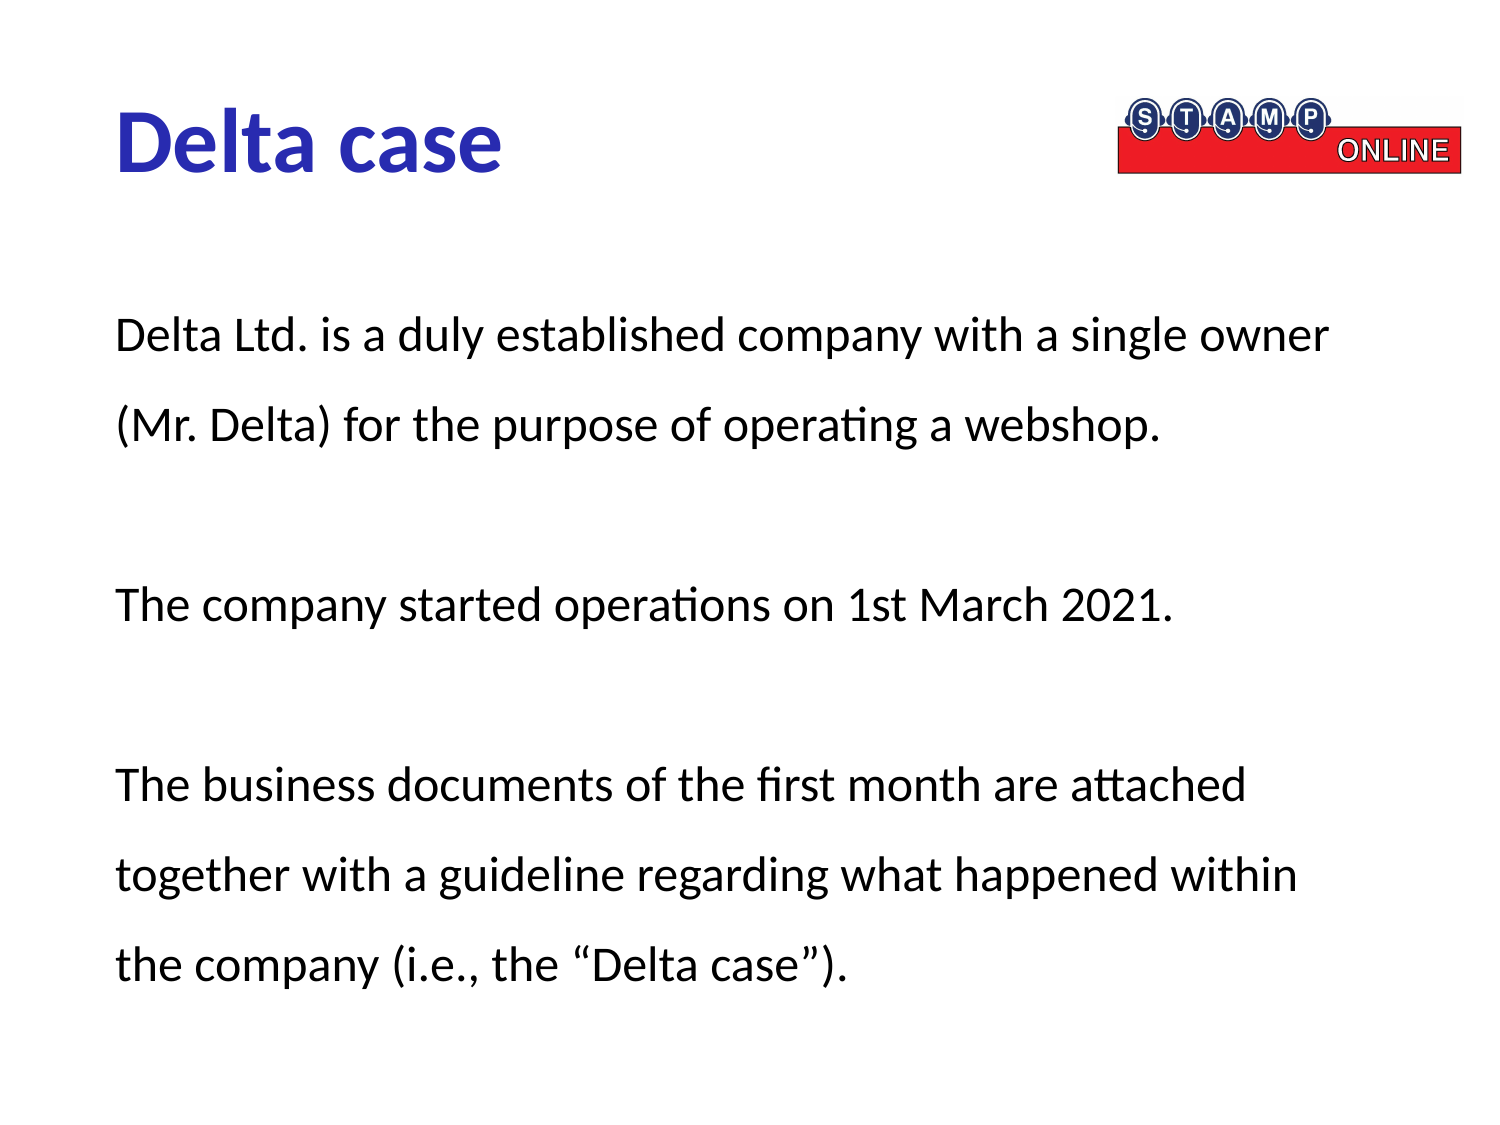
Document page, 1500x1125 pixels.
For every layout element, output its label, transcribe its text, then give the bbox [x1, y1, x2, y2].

picture [1114, 96, 1464, 178]
text_box Delta case [100, 73, 679, 199]
text_box Delta Ltd. is a duly established company with a single owner (Mr. Delta) for the purpose of operating a webshop. The company started operations on 1st March 2021. The business documents of the first month are attached together with a guideline regarding what happened within the company (i.e., the “Delta case”). [100, 263, 1363, 1044]
